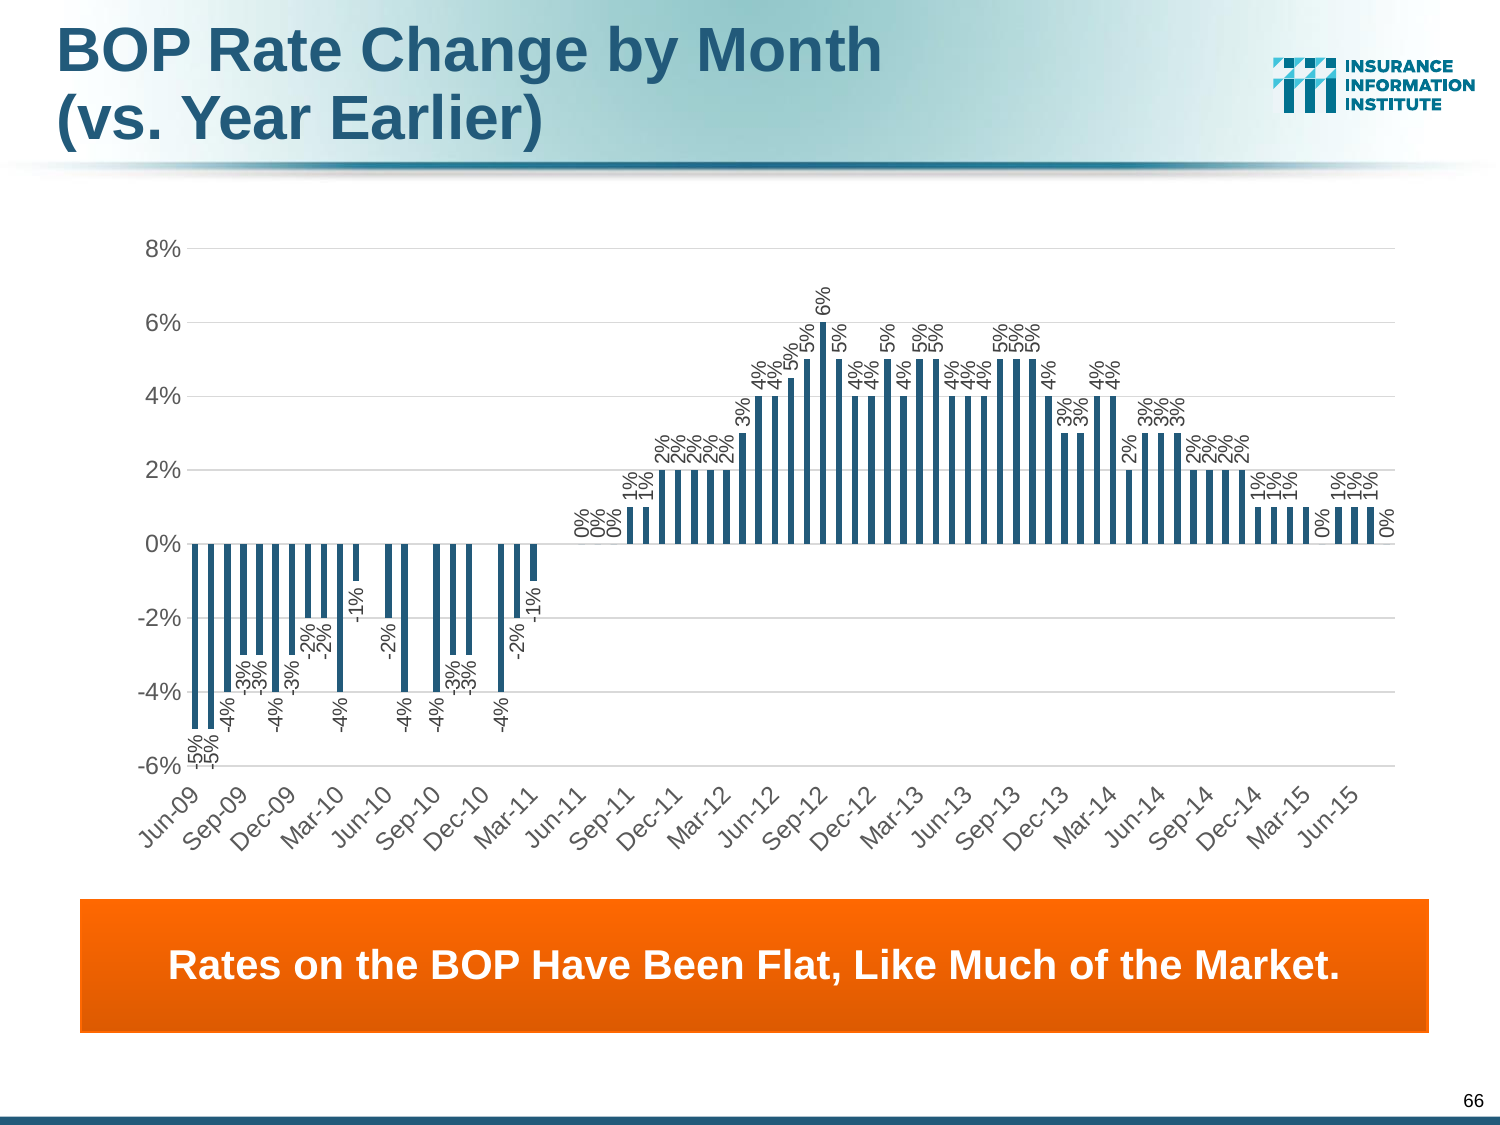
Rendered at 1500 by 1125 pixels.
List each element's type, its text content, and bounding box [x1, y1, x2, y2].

slide_number 66 [1410, 1091, 1485, 1112]
title BOP Rate Change by Month (vs. Year Earlier) [48, 14, 1264, 157]
text_box Rates on the BOP Have Been Flat, Like Much of the Market. [81, 900, 1428, 1033]
picture [0, 0, 1500, 189]
chart [84, 218, 1422, 886]
